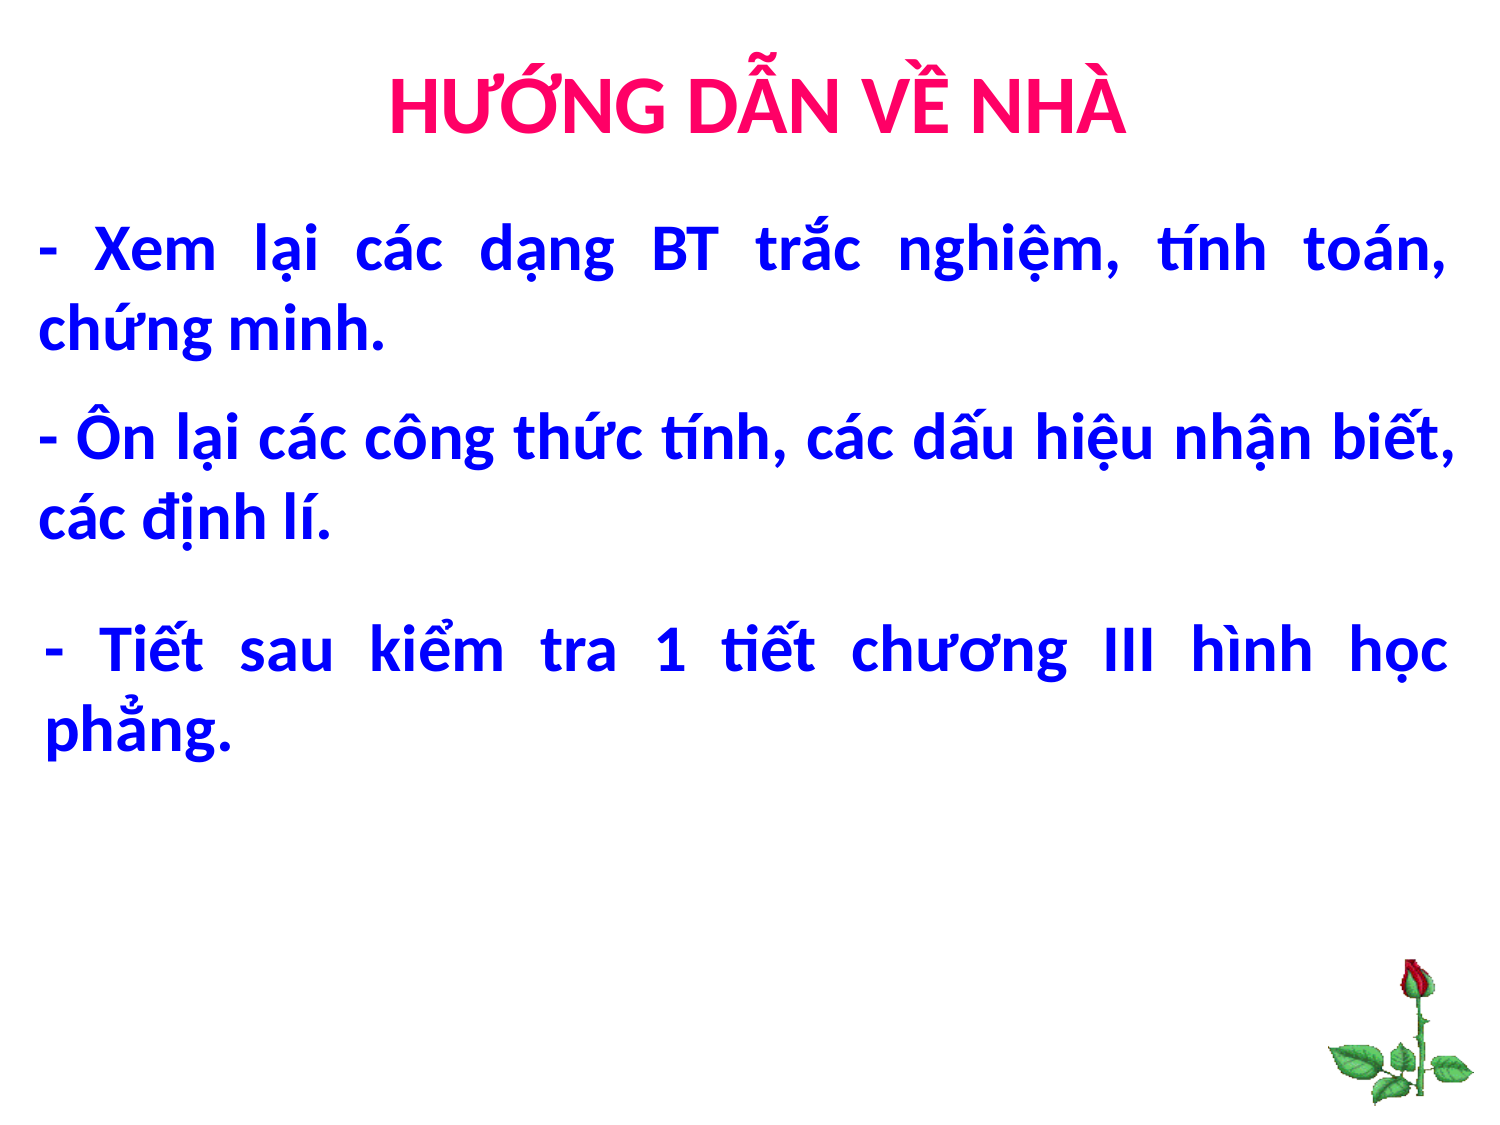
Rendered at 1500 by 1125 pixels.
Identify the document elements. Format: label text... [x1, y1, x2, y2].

text_box - Xem lại các dạng BT trắc nghiệm, tính toán, chứng minh. [23, 196, 1465, 371]
picture [1328, 928, 1474, 1107]
text_box - Ôn lại các công thức tính, các dấu hiệu nhận biết, các định lí. [23, 385, 1474, 560]
text_box HƯỚNG DẪN VỀ NHÀ [373, 42, 1188, 158]
text_box - Tiết sau kiểm tra 1 tiết chương III hình học phẳng. [29, 597, 1465, 773]
